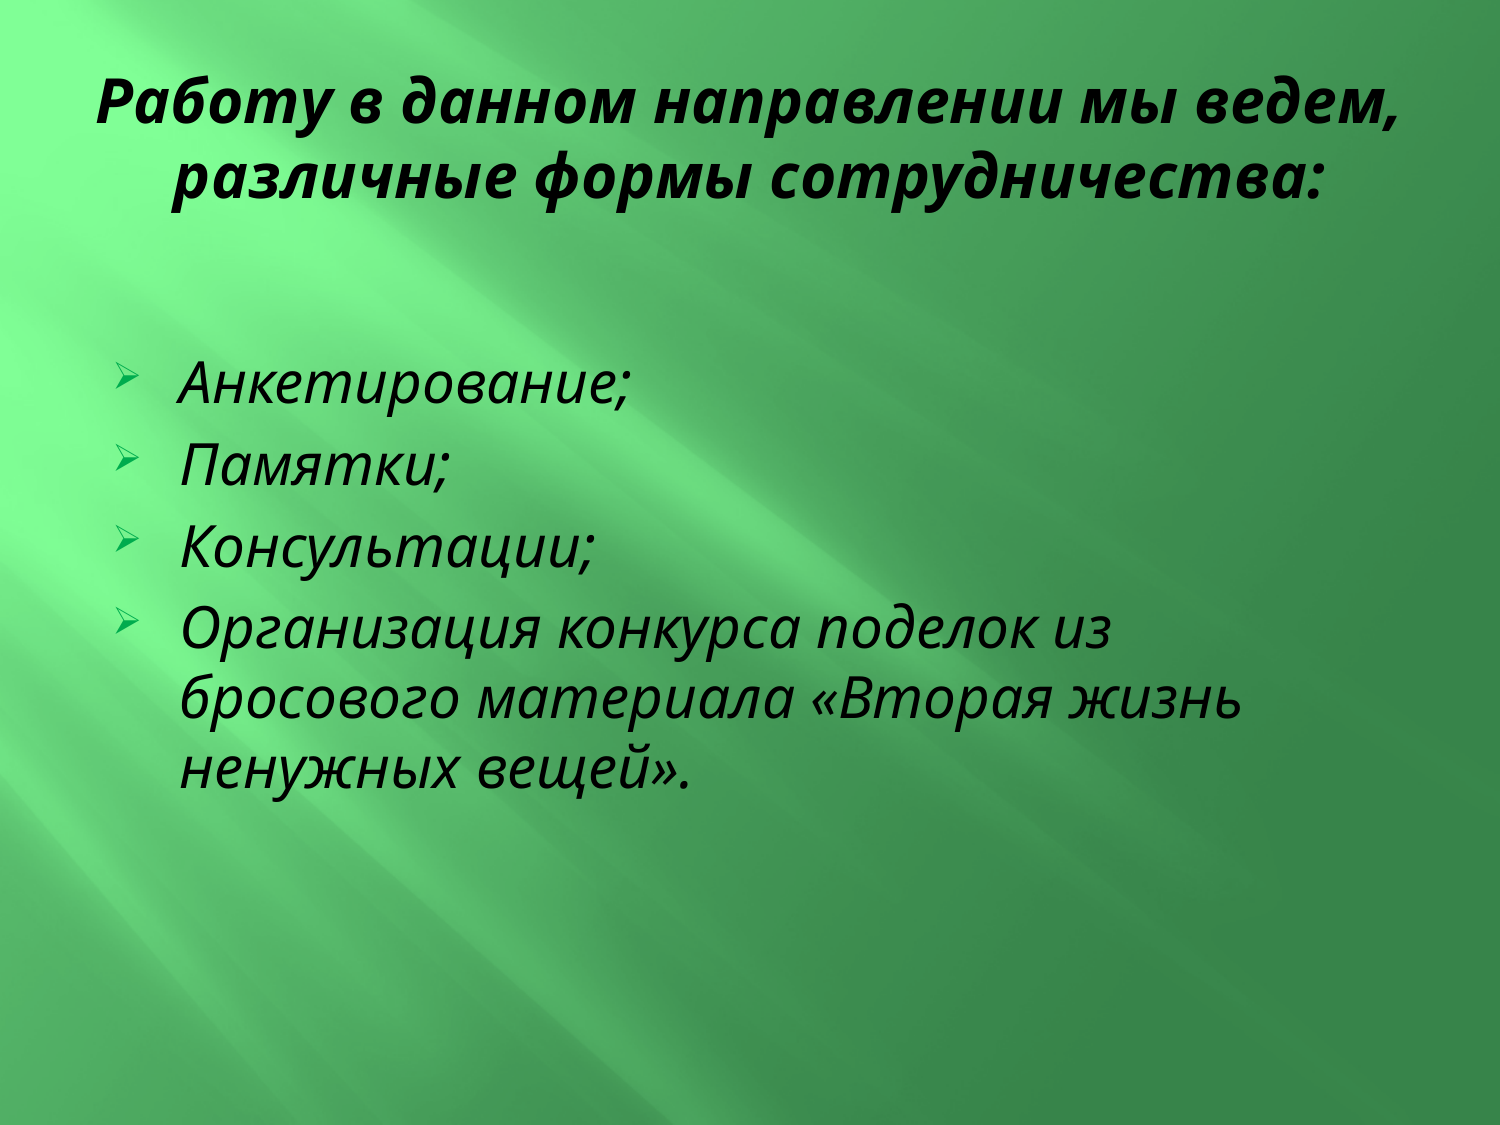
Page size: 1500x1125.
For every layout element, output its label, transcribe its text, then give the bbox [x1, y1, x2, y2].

list Анкетирование; Памятки; Консультации; Организация конкурса поделок из бросового материала «Вторая жизнь ненужных вещей». [75, 338, 1424, 1035]
title Работу в данном направлении мы ведем, различные формы сотрудничества: [75, 45, 1425, 303]
